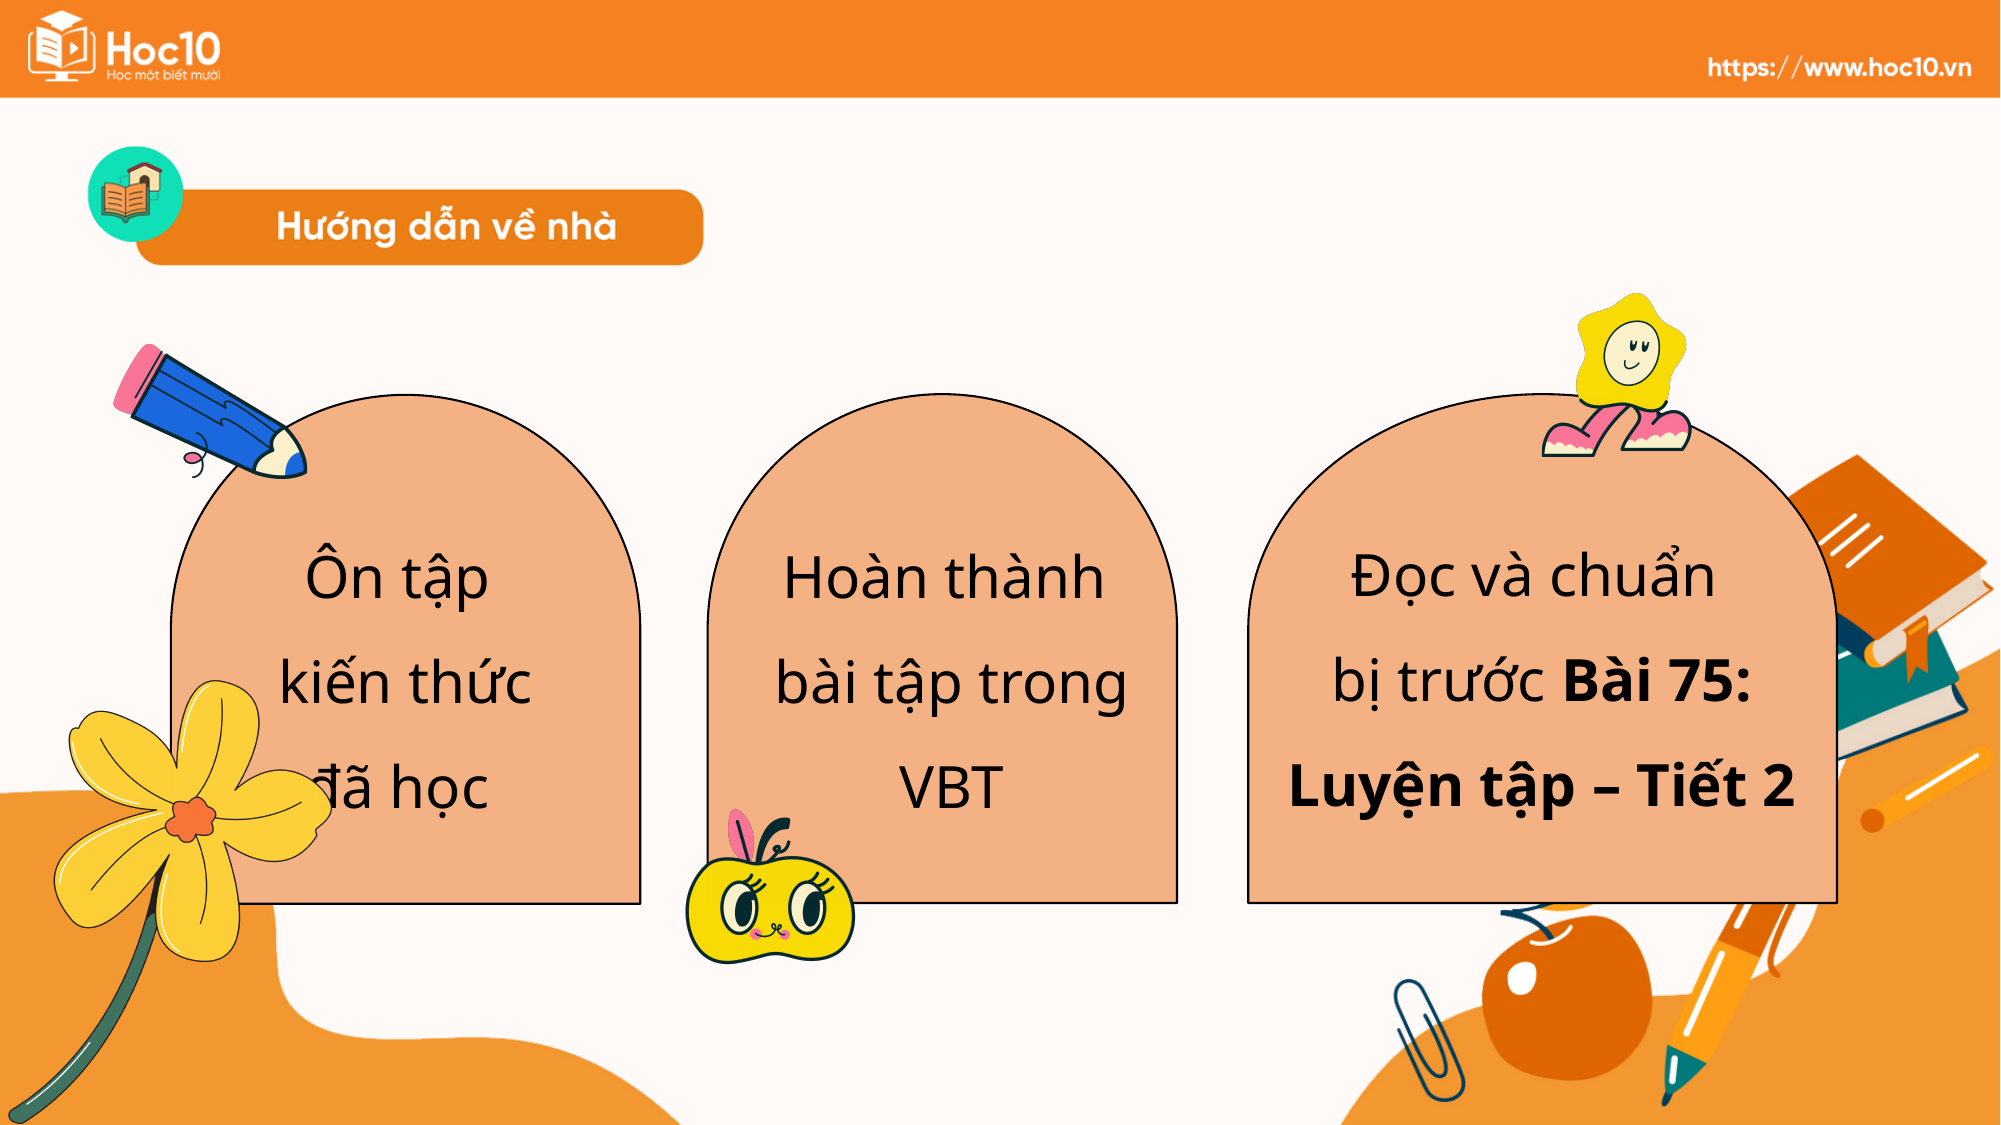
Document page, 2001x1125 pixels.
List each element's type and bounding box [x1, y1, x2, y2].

text_box [707, 394, 1178, 903]
text_box [5, 673, 335, 1124]
text_box [1248, 394, 1838, 903]
text_box [112, 342, 308, 480]
text_box [1541, 293, 1697, 394]
picture [0, 0, 2001, 1125]
text_box [683, 808, 858, 969]
text_box [170, 394, 641, 904]
